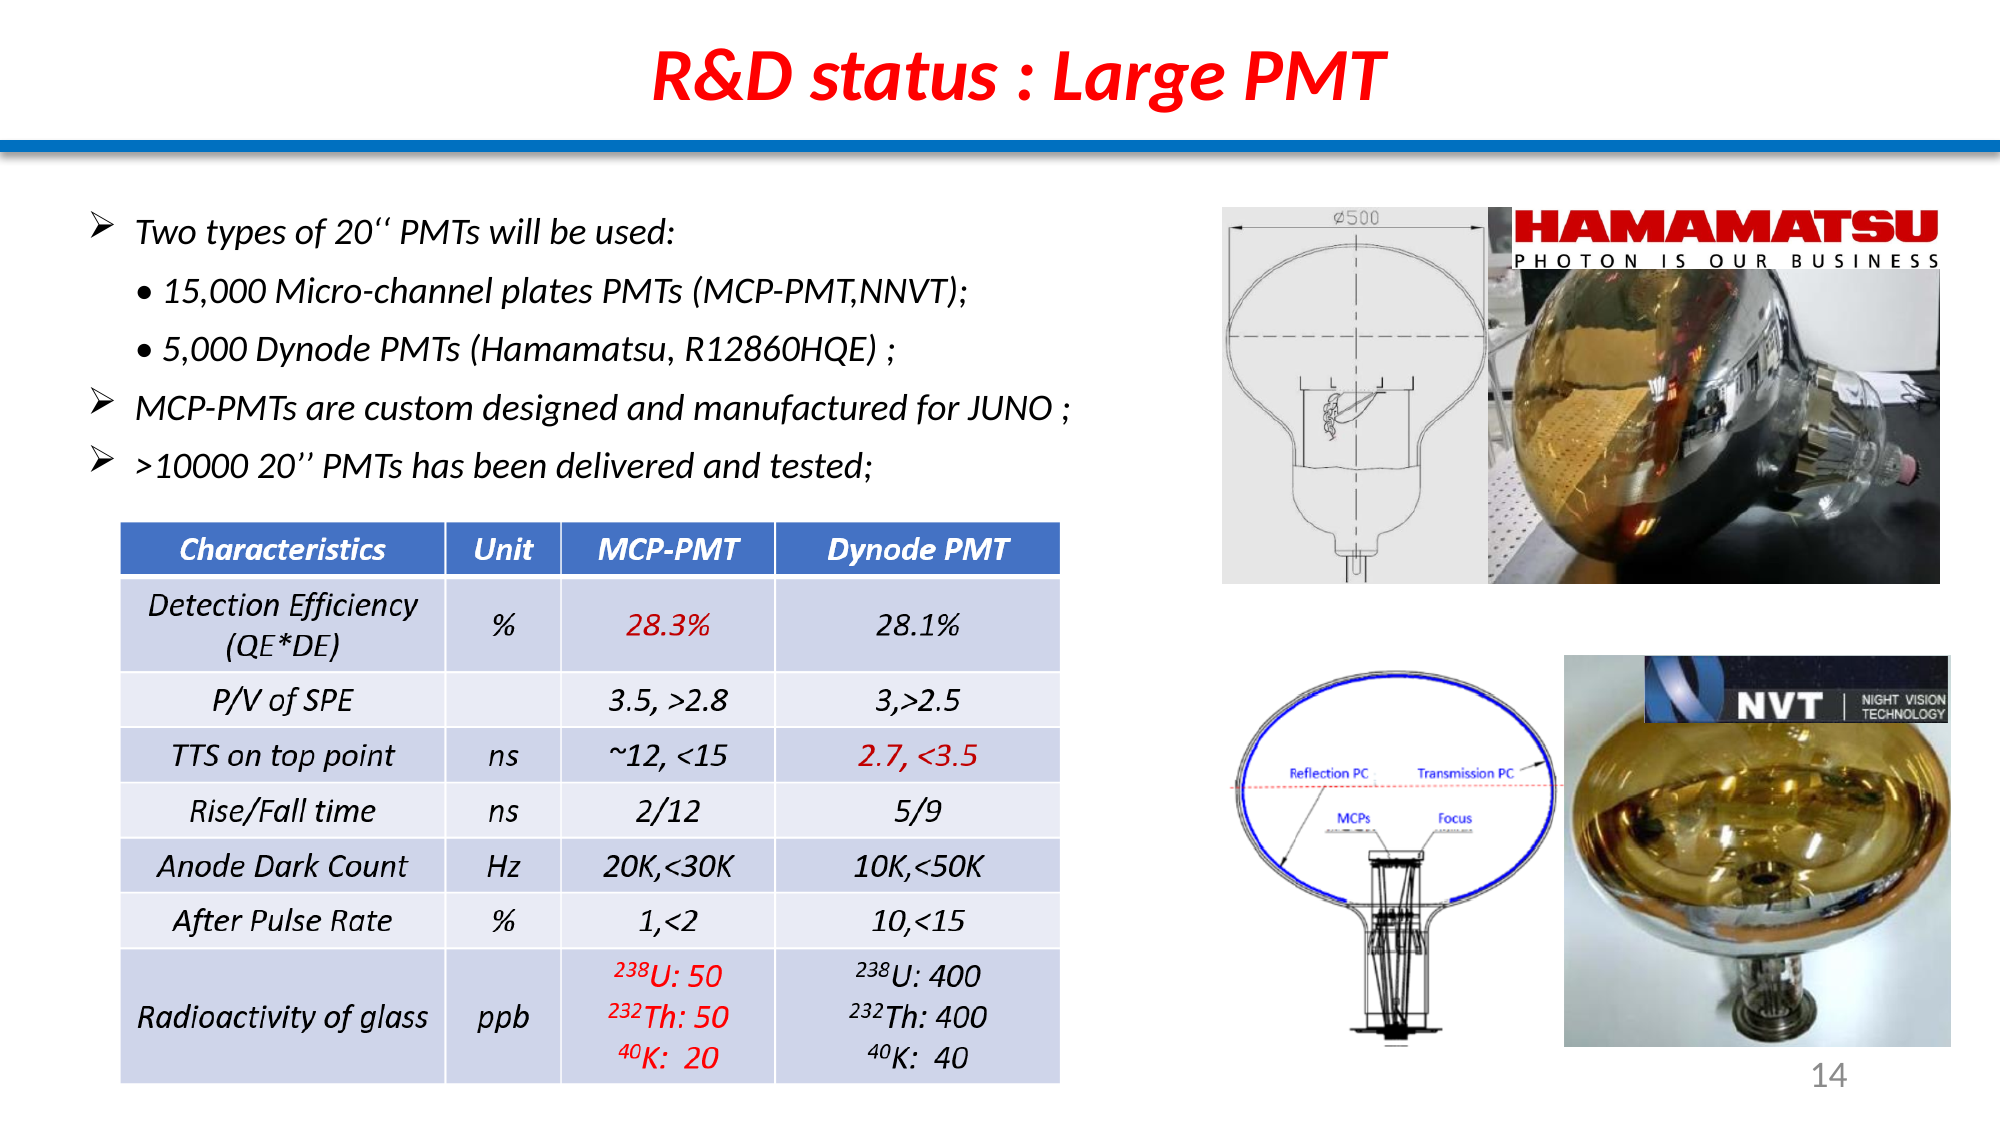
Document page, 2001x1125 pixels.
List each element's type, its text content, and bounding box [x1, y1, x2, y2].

text_box R&D status : Large PMT [394, 28, 1644, 128]
text_box Two types of 20‘‘ PMTs will be used: • 15,000 Micro-channel plates PMTs (MCP-PMT,NNVT); • 5,000 Dynode PMTs (Hamamatsu, R12860HQE) ; MCP-PMTs are custom designed and manufactured for JUNO ; >10000 20’’ PMTs has been delivered and tested; [72, 186, 1107, 494]
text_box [1222, 644, 1956, 1054]
picture [114, 518, 1066, 1089]
slide_number 14 [1412, 1054, 1863, 1103]
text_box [1222, 206, 1940, 584]
